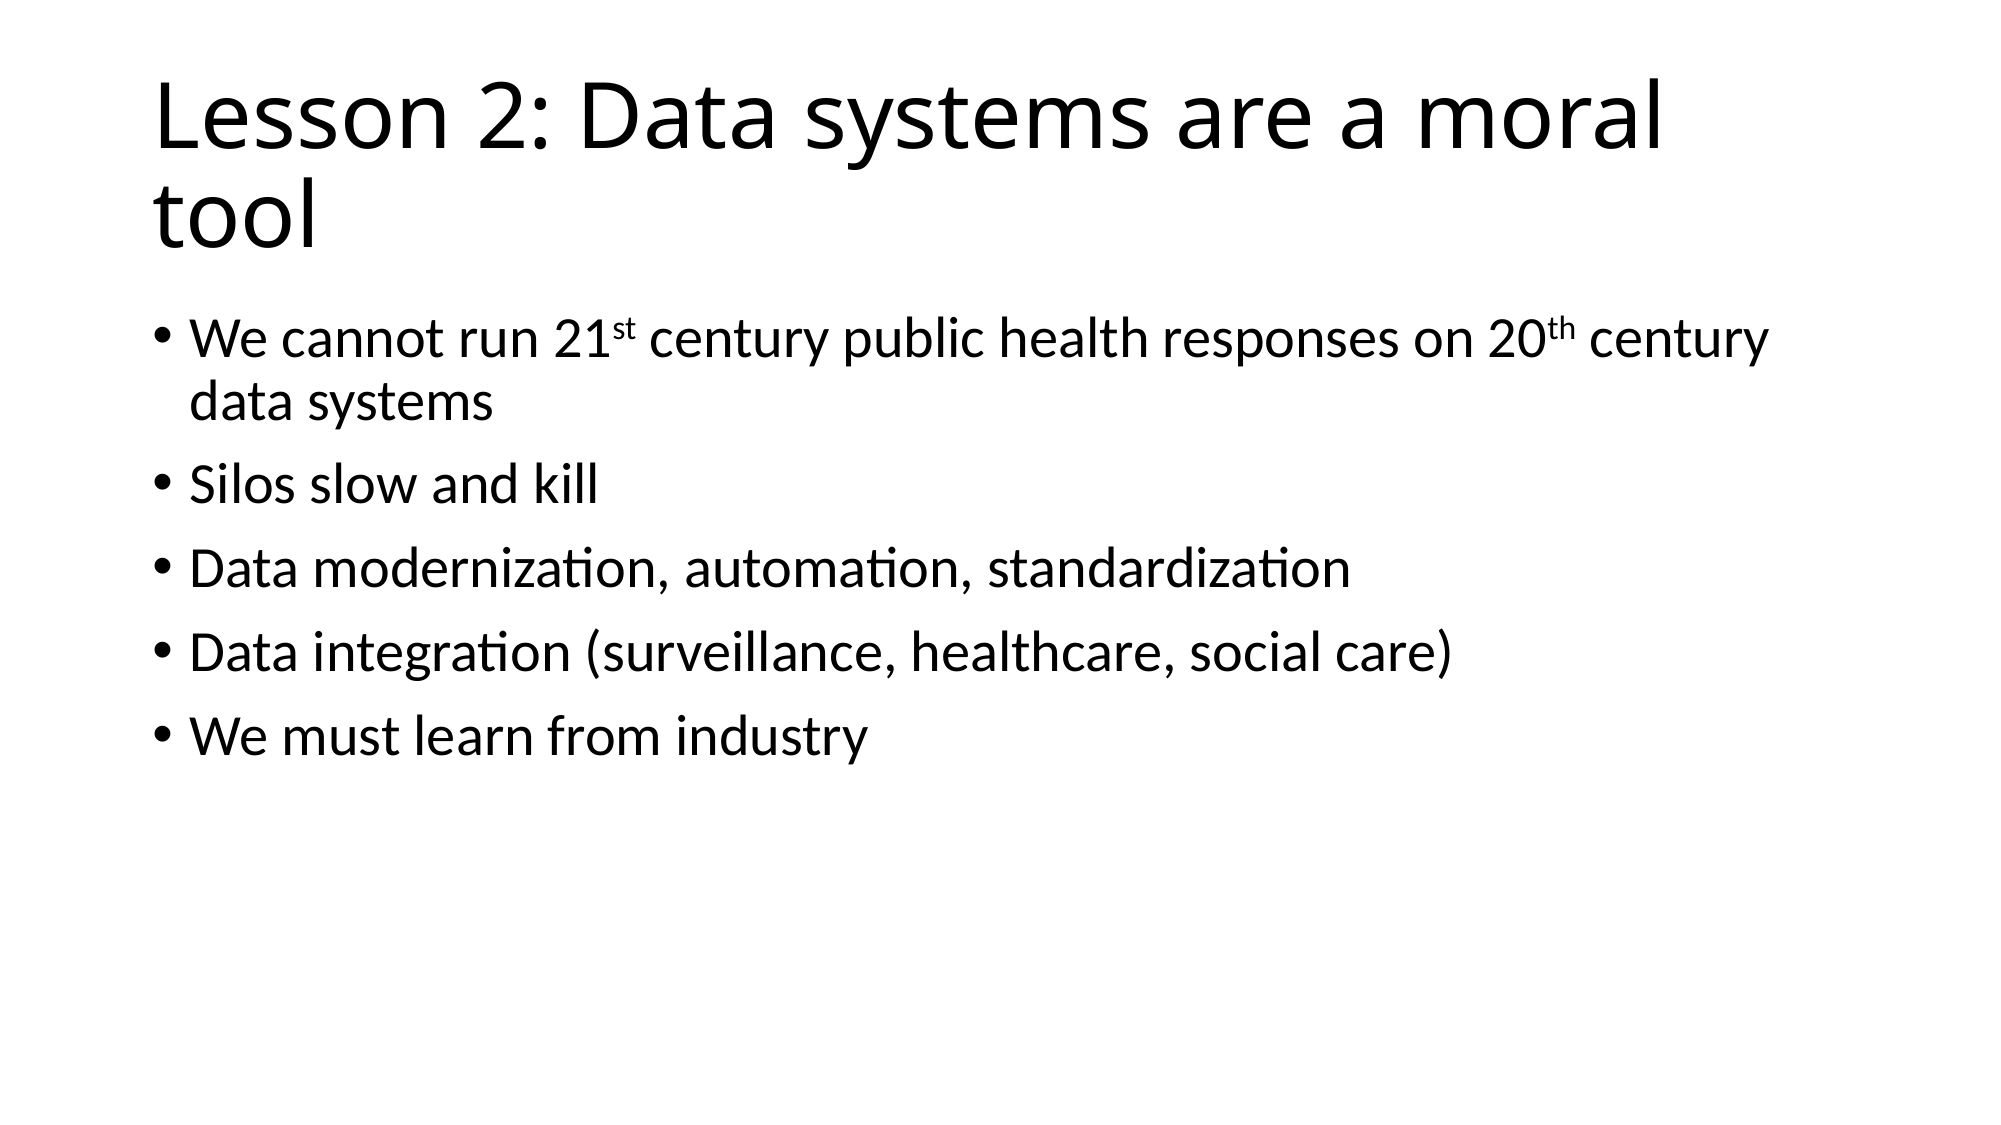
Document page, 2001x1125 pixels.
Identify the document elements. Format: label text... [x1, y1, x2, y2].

list We cannot run 21st century public health responses on 20th century data systems Silos slow and kill Data modernization, automation, standardization Data integration (surveillance, healthcare, social care) We must learn from industry [137, 299, 1863, 1014]
title Lesson 2: Data systems are a moral tool [137, 59, 1863, 278]
